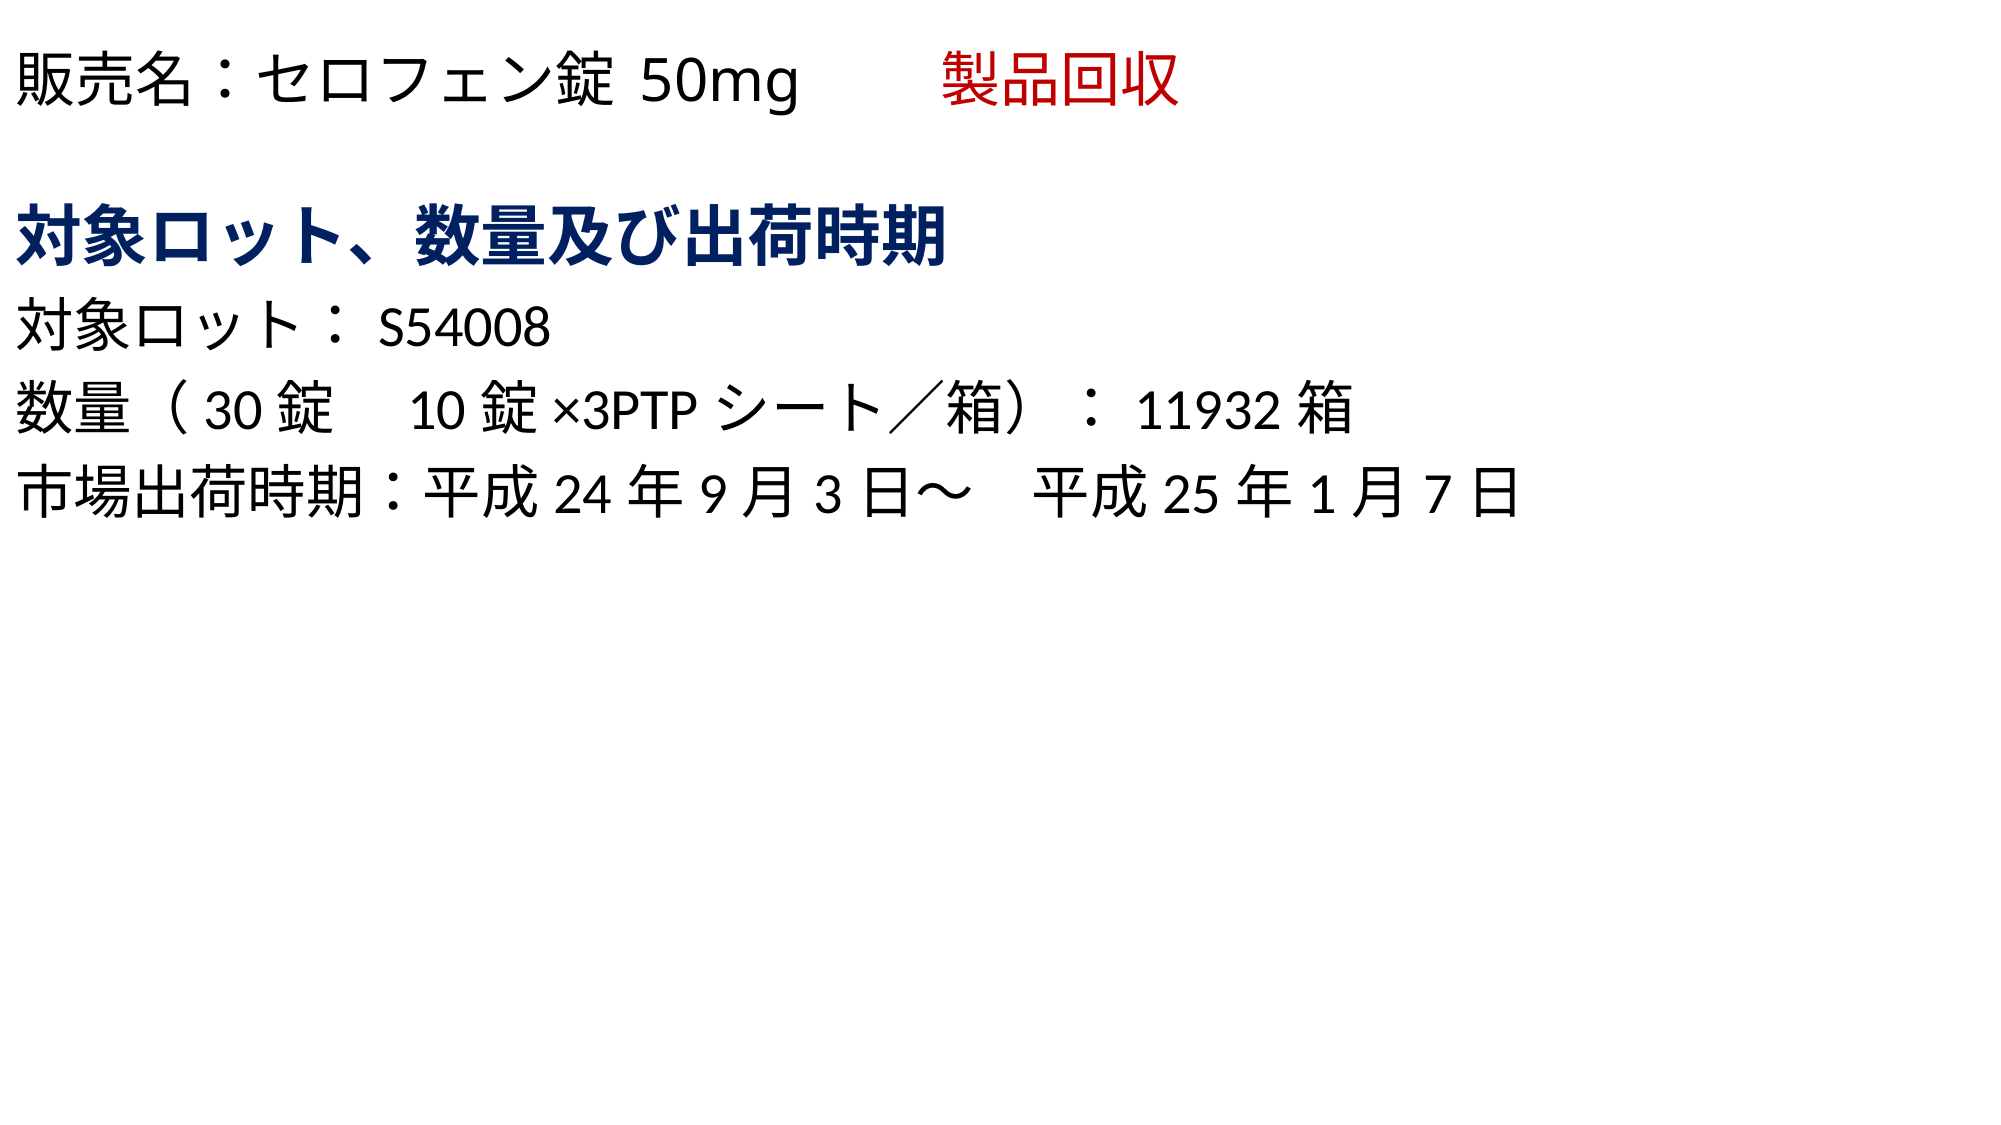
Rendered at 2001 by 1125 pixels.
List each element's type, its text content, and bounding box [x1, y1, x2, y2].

list 対象ロット、数量及び出荷時期 対象ロット：S54008 数量（30錠 10錠×3PTPシート／箱）：11932箱 市場出荷時期：平成24年9月3日～ 平成25年1月7日 [0, 195, 2000, 1125]
title 販売名：セロフェン錠 50mg 製品回収 [0, 42, 2000, 123]
